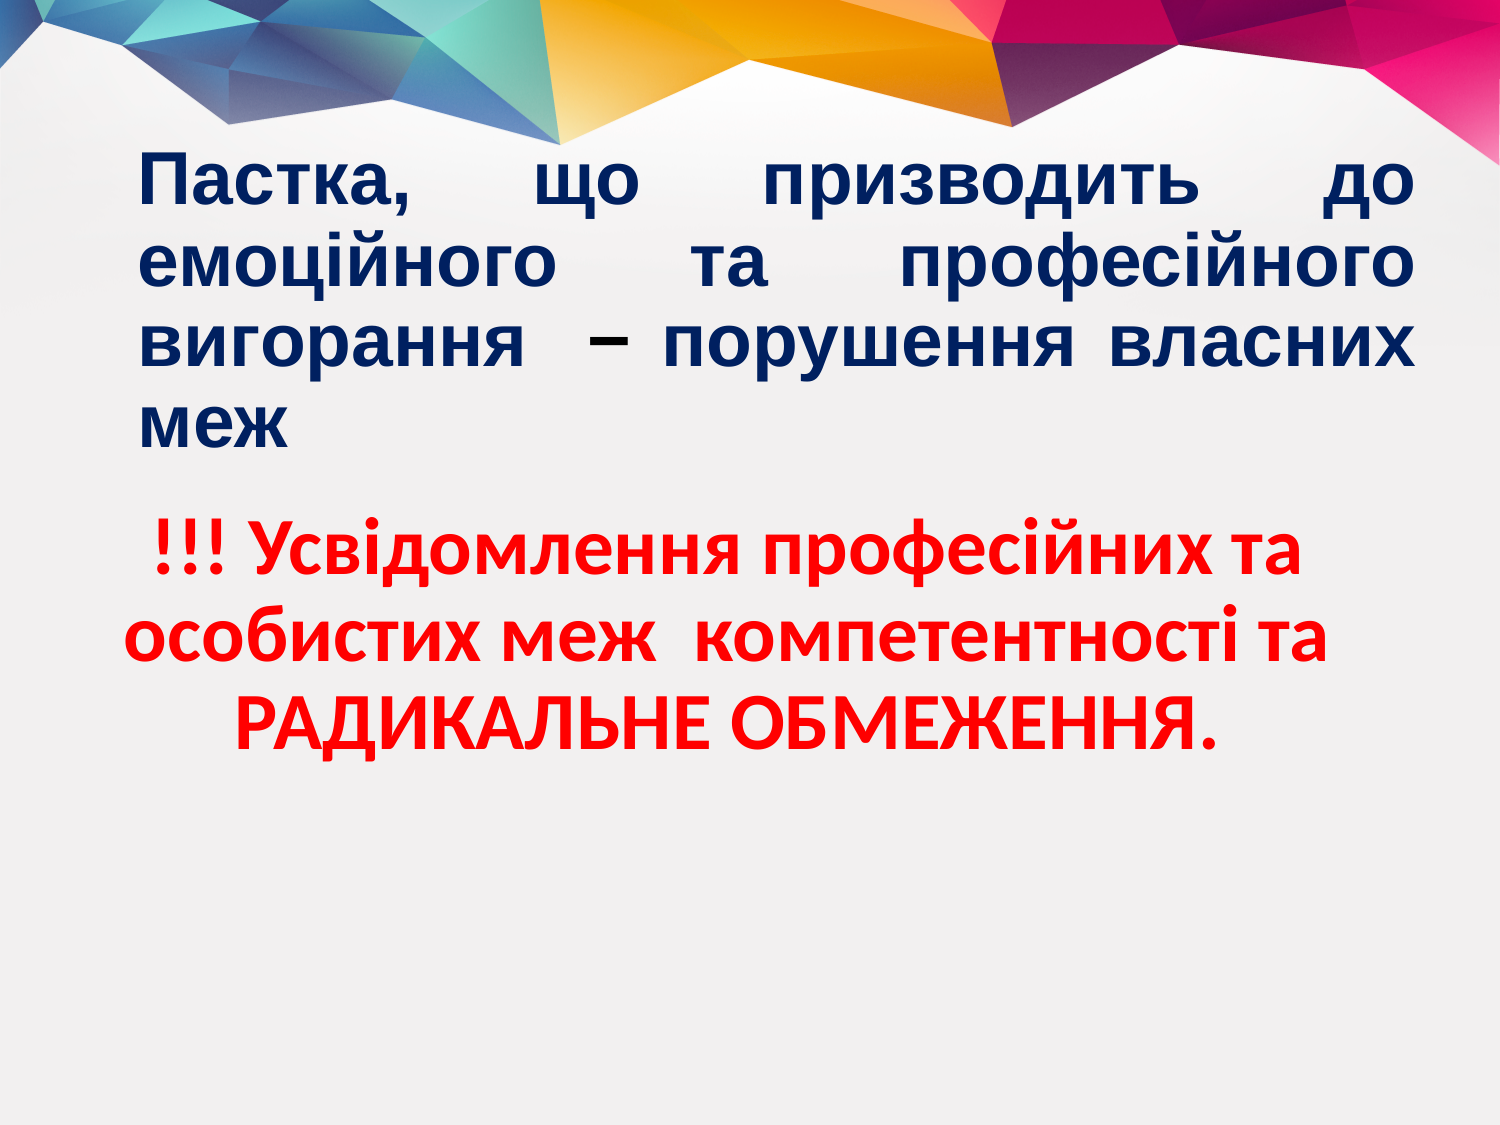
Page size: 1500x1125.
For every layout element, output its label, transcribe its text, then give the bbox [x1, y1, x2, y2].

list !!! Усвідомлення професійних та особистих меж компетентності та РАДИКАЛЬНЕ ОБМЕЖЕННЯ. [103, 496, 1351, 977]
title Пастка, що призводить до емоційного та професійного вигорання − порушення власних меж [122, 80, 1432, 472]
picture [0, 0, 1500, 1125]
